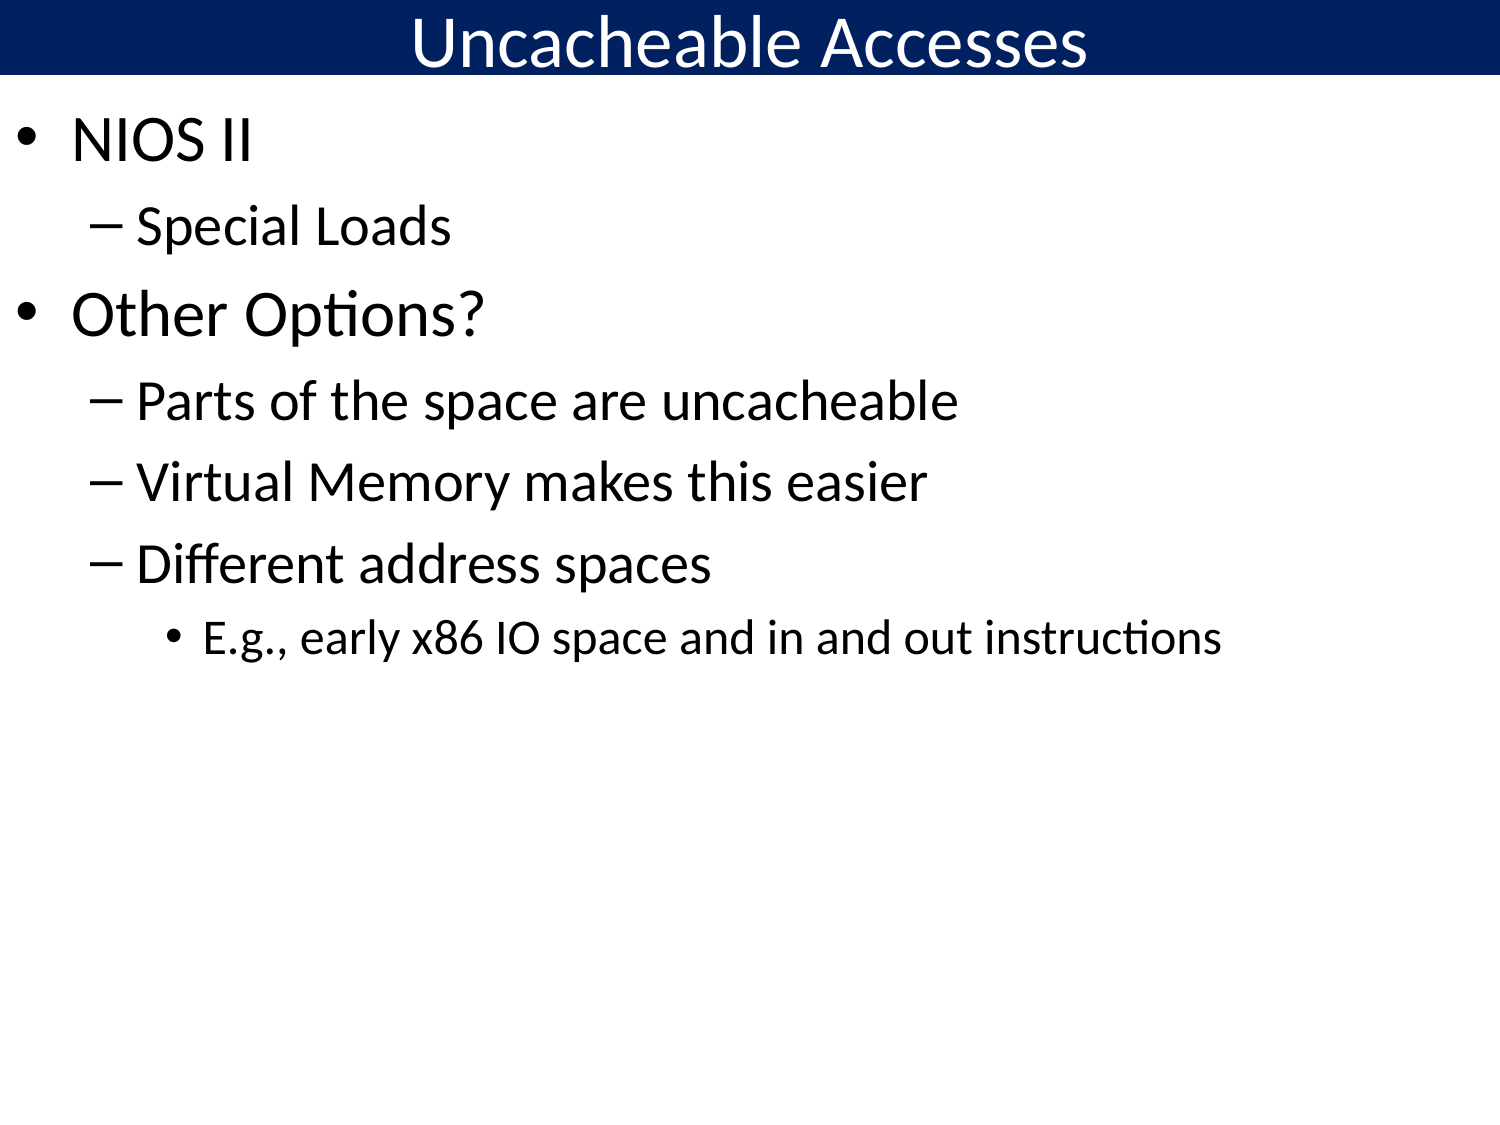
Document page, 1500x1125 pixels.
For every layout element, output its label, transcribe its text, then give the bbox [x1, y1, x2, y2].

title Uncacheable Accesses [0, 0, 1500, 75]
list NIOS II Special Loads Other Options? Parts of the space are uncacheable Virtual Memory makes this easier Different address spaces E.g., early x86 IO space and in and out instructions [0, 87, 1500, 1125]
